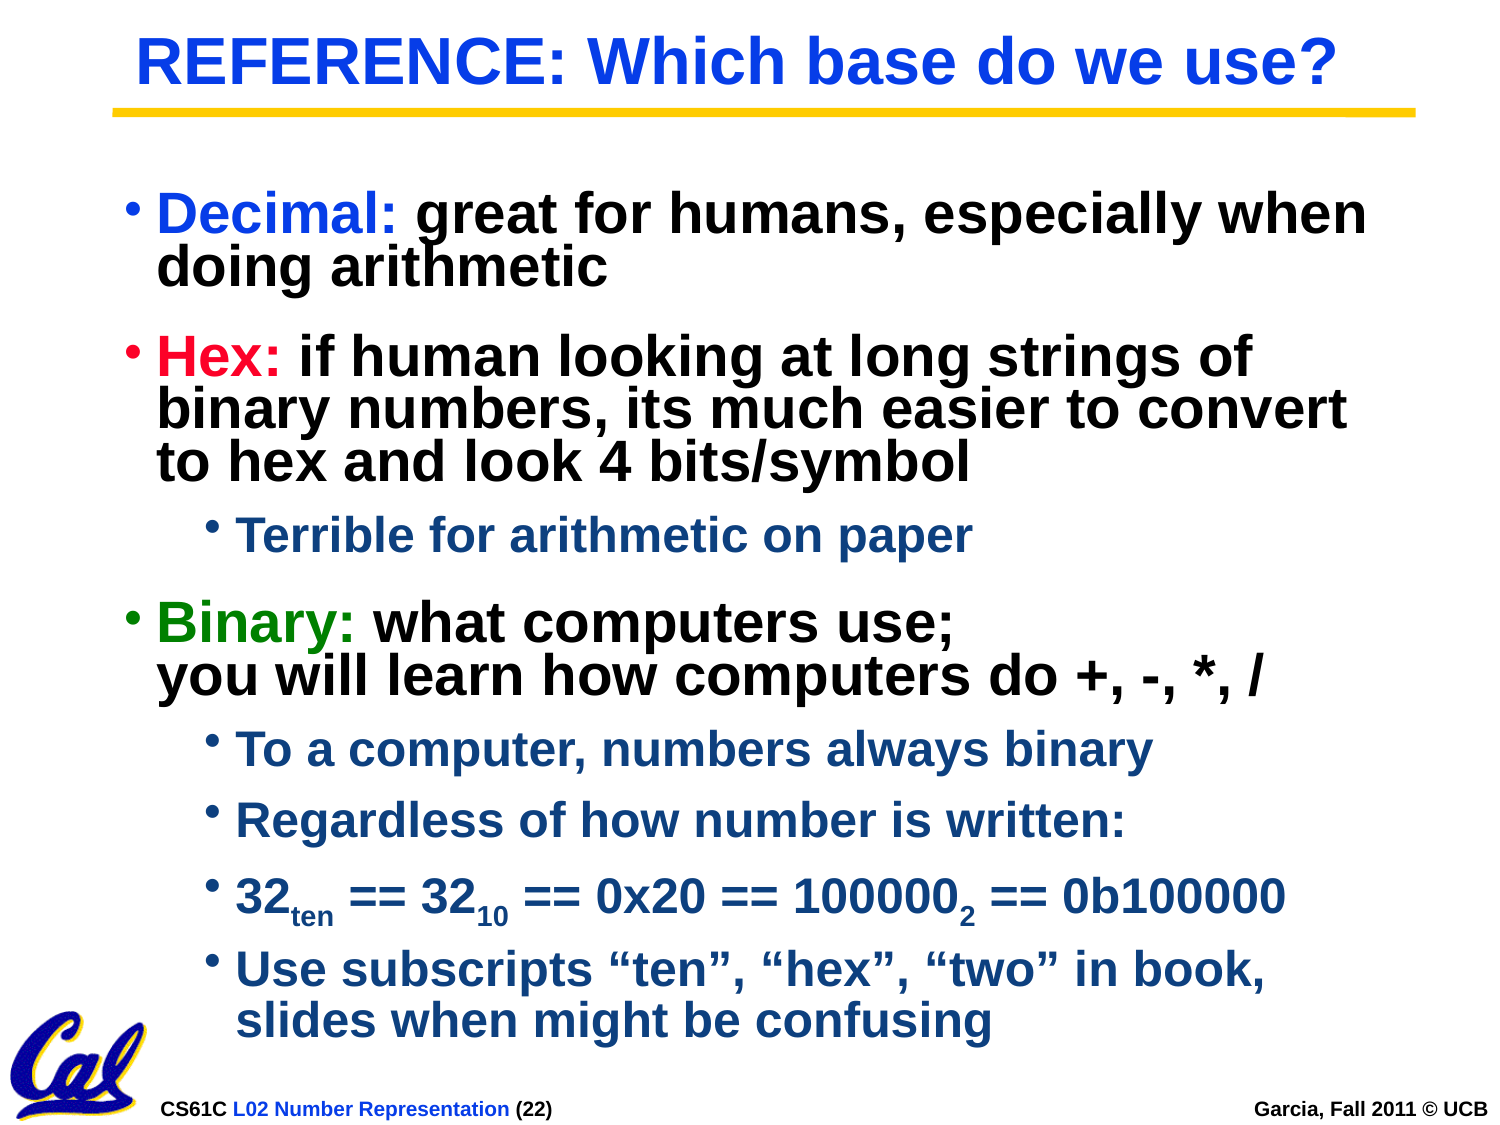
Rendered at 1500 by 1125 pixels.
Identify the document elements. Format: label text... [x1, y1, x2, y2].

picture [10, 1011, 150, 1121]
title REFERENCE: Which base do we use? [124, 24, 1363, 106]
list Decimal: great for humans, especially when doing arithmetic Hex: if human looking at long strings of binary numbers, its much easier to convert to hex and look 4 bits/symbol Terrible for arithmetic on paper Binary: what computers use; you will learn how computers do +, -, *, / To a computer, numbers always binary Regardless of how number is written: 32ten == 3210 == 0x20 == 1000002 == 0b100000 Use subscripts “ten”, “hex”, “two” in book, slides when might be confusing [111, 186, 1401, 1082]
